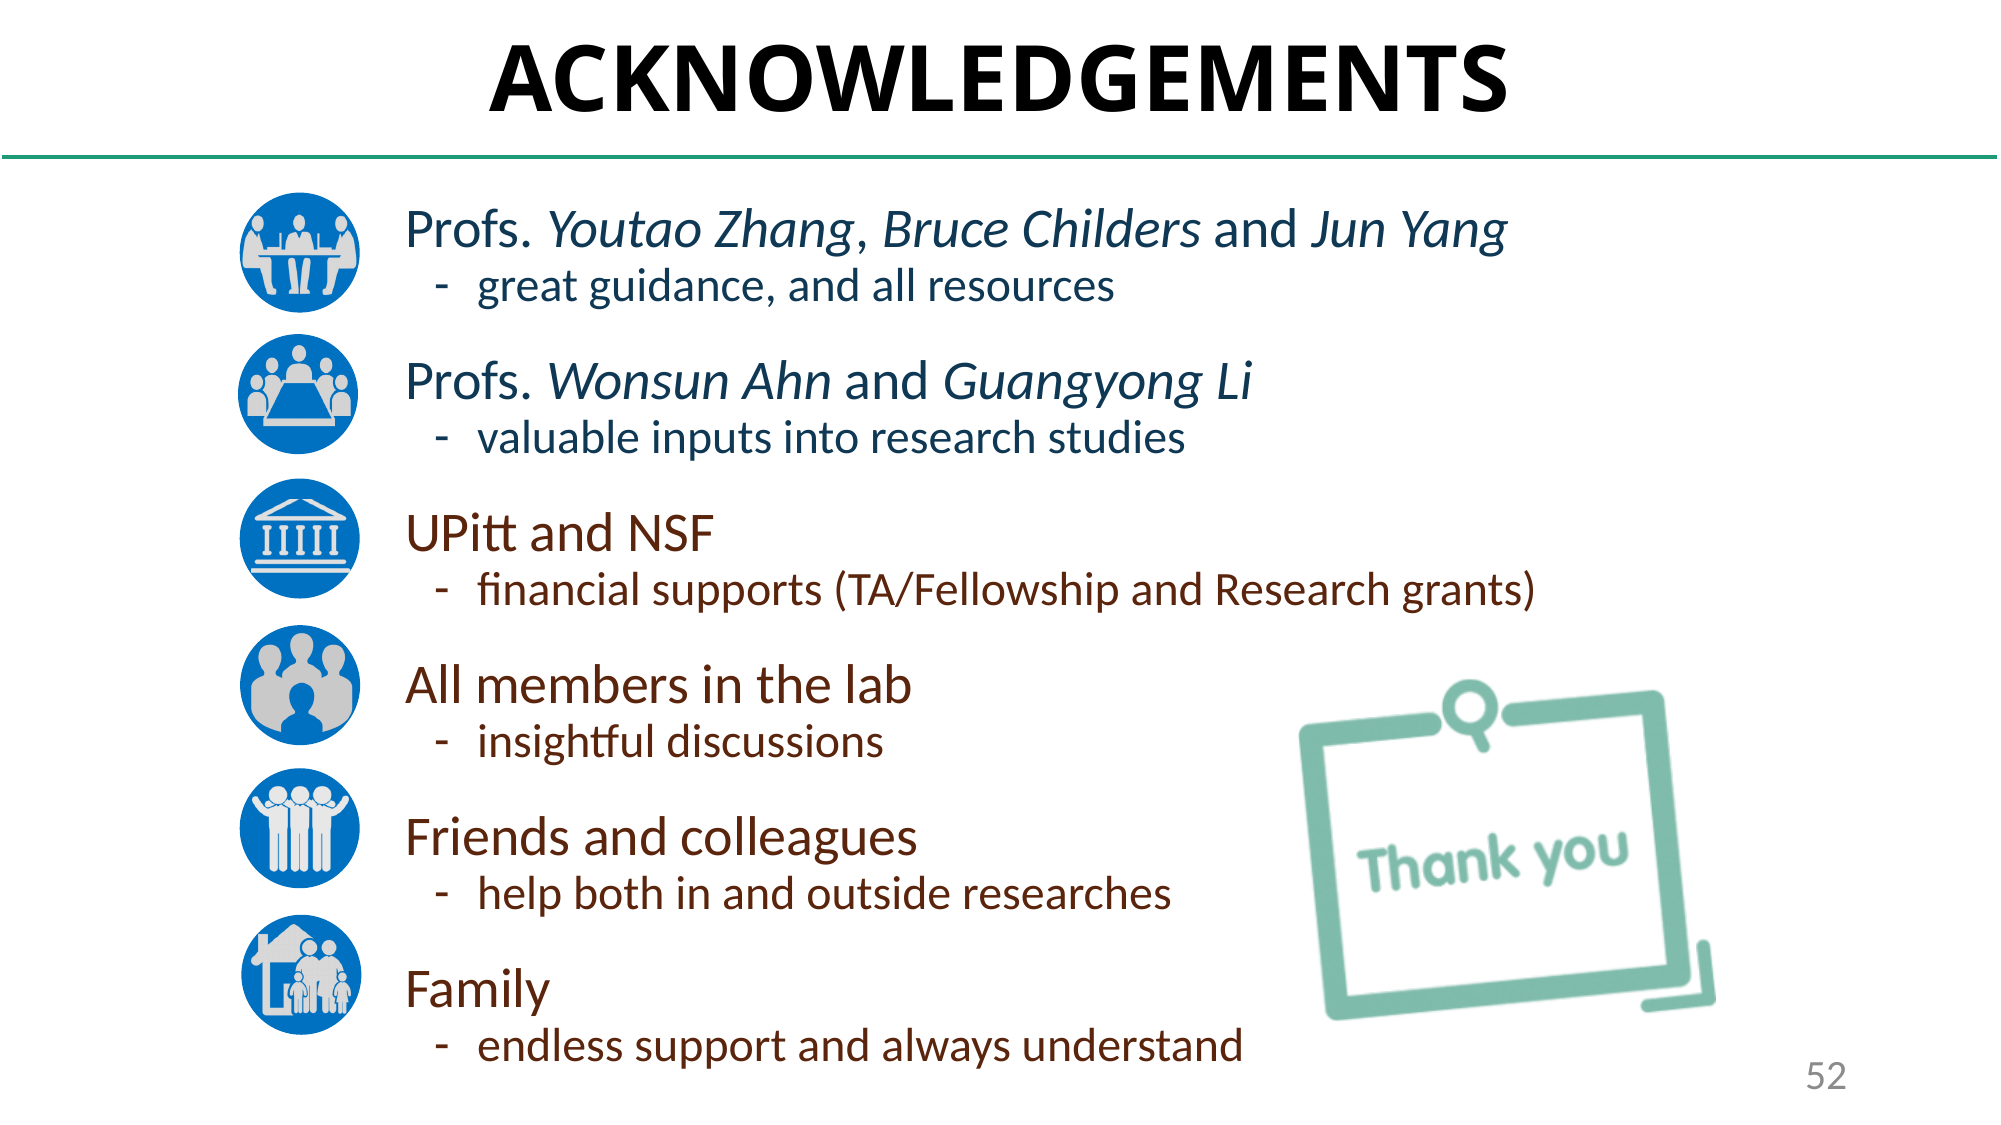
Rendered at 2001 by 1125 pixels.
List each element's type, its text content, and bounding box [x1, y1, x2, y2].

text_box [239, 478, 360, 599]
title ACKNOWLEDGEMENTS [137, 9, 1863, 154]
picture [1298, 674, 1716, 1025]
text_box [239, 181, 360, 331]
list Profs. Youtao Zhang, Bruce Childers and Jun Yang great guidance, and all resources Profs. Wonsun Ahn and Guangyong Li valuable inputs into research studies UPitt and NSF financial supports (TA/Fellowship and Research grants) All members in the lab insightful discussions Friends and colleagues help both in and outside researches Family endless support and always understand [390, 191, 1980, 1088]
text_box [240, 625, 361, 746]
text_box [237, 334, 358, 455]
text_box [239, 768, 360, 889]
slide_number 52 [1412, 1042, 1863, 1103]
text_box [241, 914, 362, 1035]
